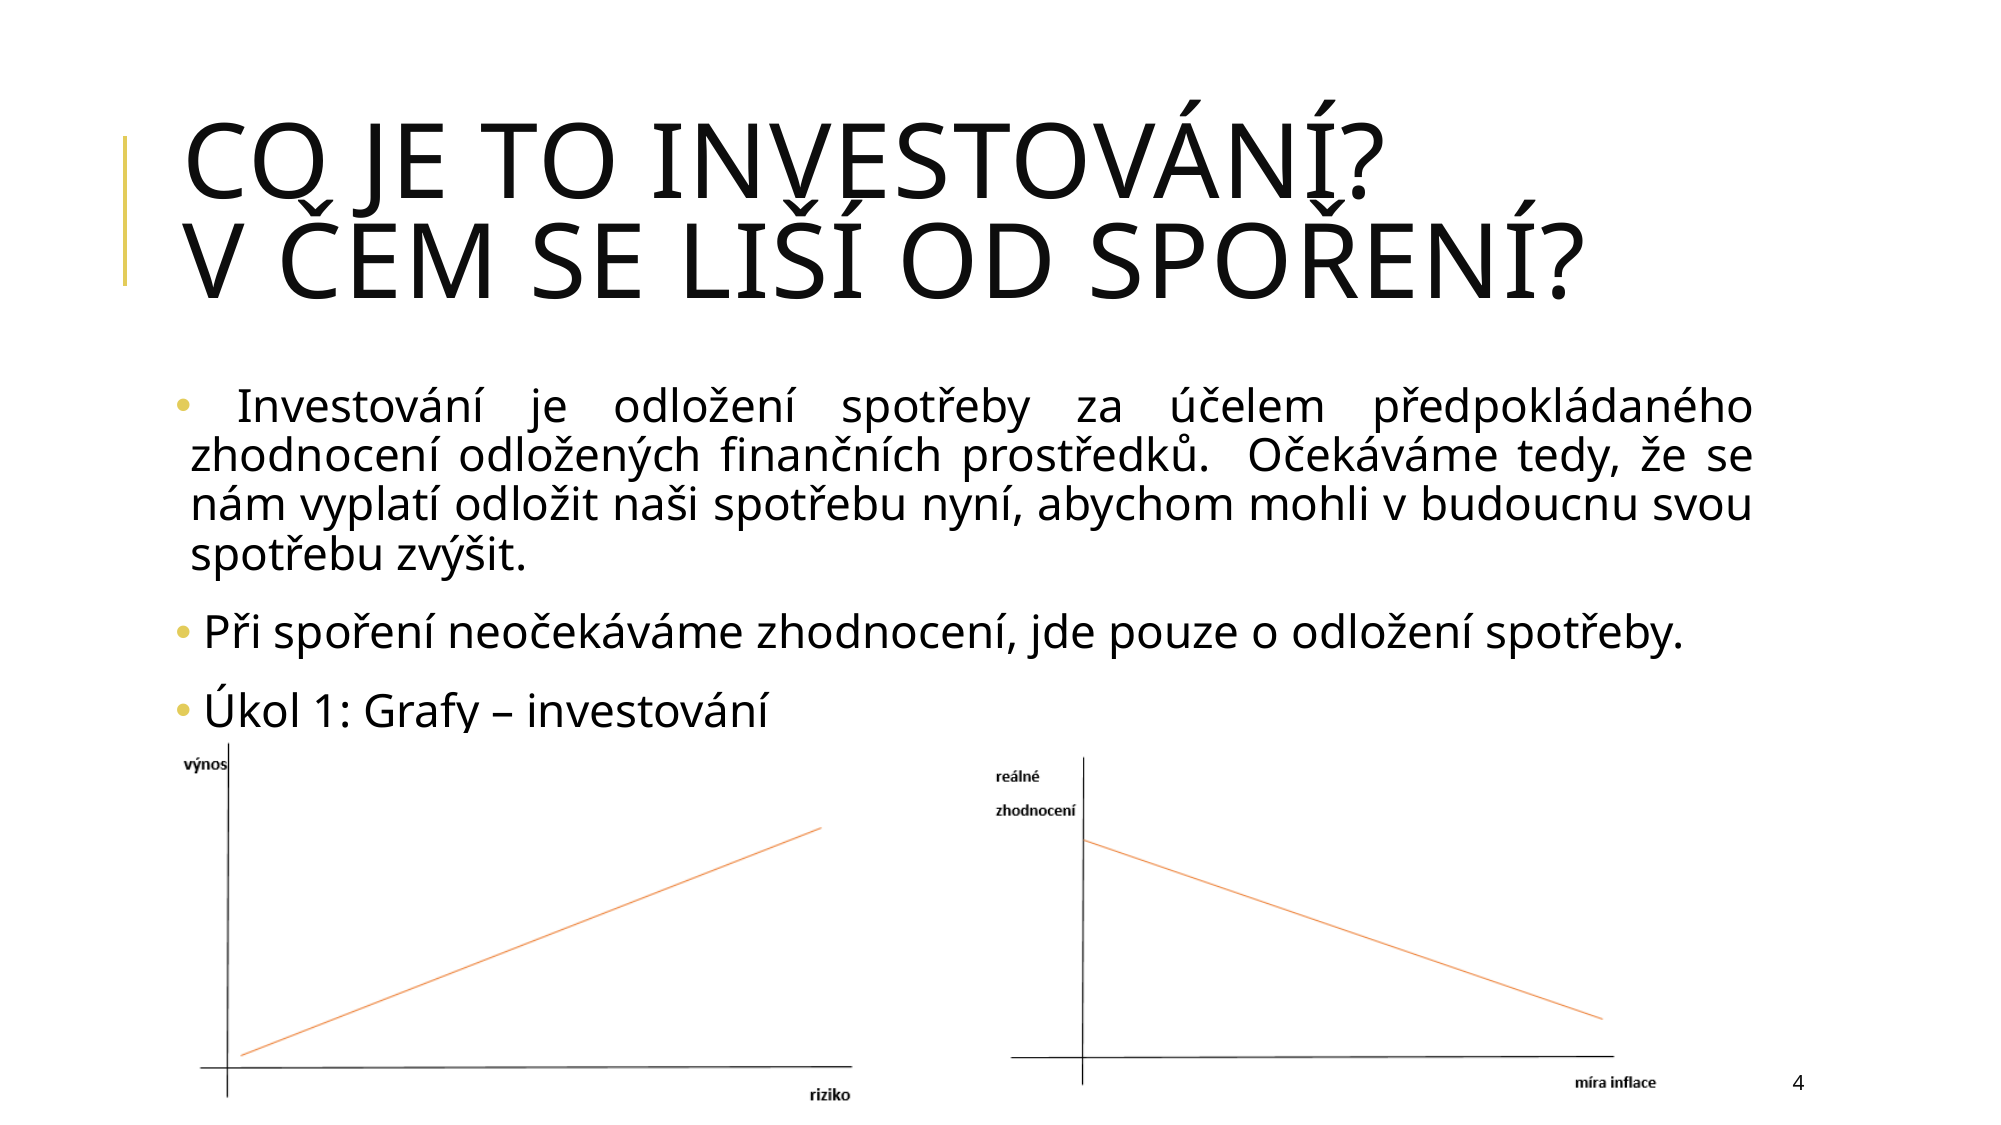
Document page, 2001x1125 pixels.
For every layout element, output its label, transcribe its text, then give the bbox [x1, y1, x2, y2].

title Co je to investování? V čem se liší od spoření? [168, 96, 1763, 342]
picture [167, 732, 887, 1125]
slide_number 4 [1777, 1061, 1938, 1107]
list Investování je odložení spotřeby za účelem předpokládaného zhodnocení odložených finančních prostředků. Očekáváme tedy, že se nám vyplatí odložit naši spotřebu nyní, abychom mohli v budoucnu svou spotřebu zvýšit. Při spoření neočekáváme zhodnocení, jde pouze o odložení spotřeby. Úkol 1: Grafy – investování [168, 375, 1763, 1035]
picture [980, 732, 1669, 1107]
